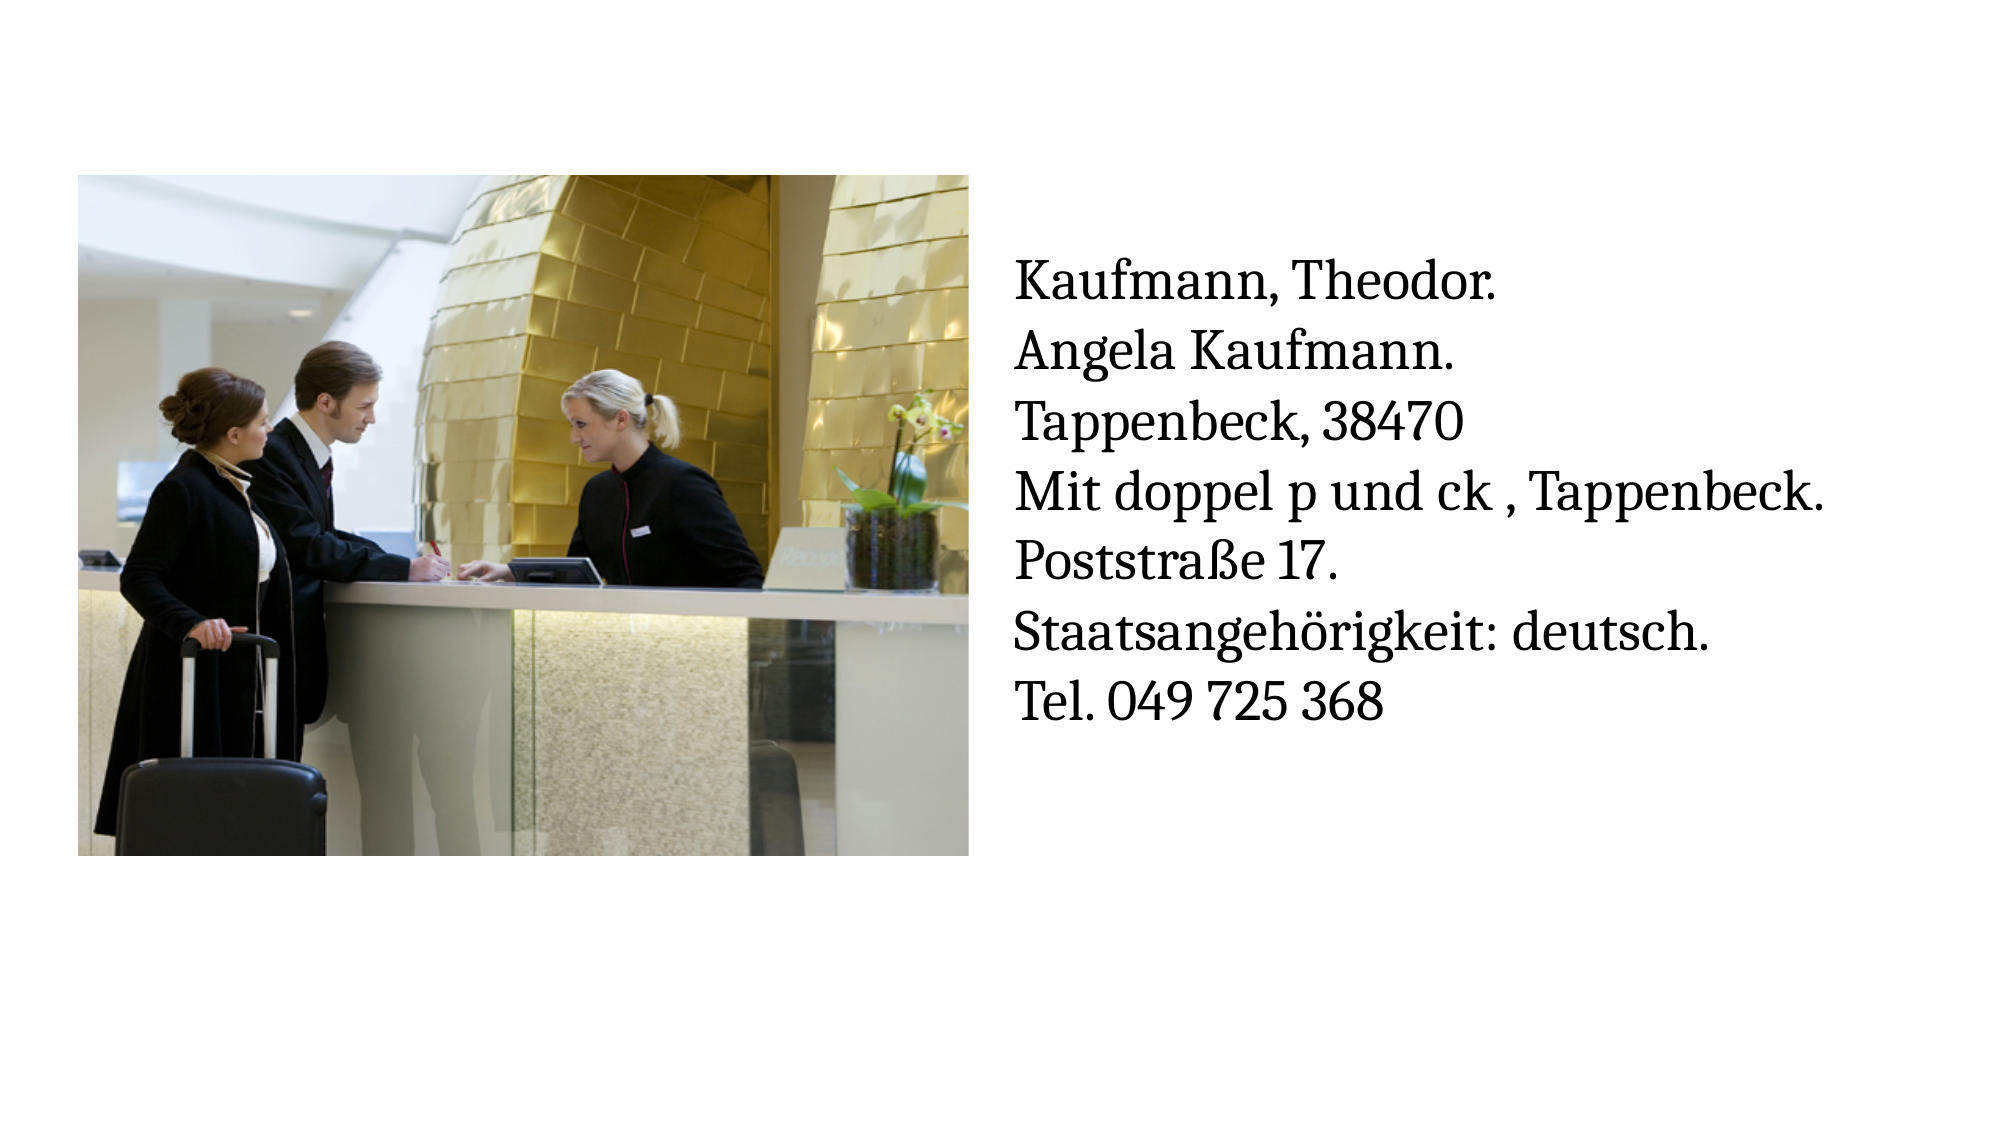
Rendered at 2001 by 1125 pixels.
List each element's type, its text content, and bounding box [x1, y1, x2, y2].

picture [78, 175, 969, 856]
text_box Kaufmann, Theodor. Angela Kaufmann. Tappenbeck, 38470 Mit doppel p und ck , Tappenbeck. Poststraße 17. Staatsangehörigkeit: deutsch. Tel. 049 725 368 [999, 234, 2000, 809]
